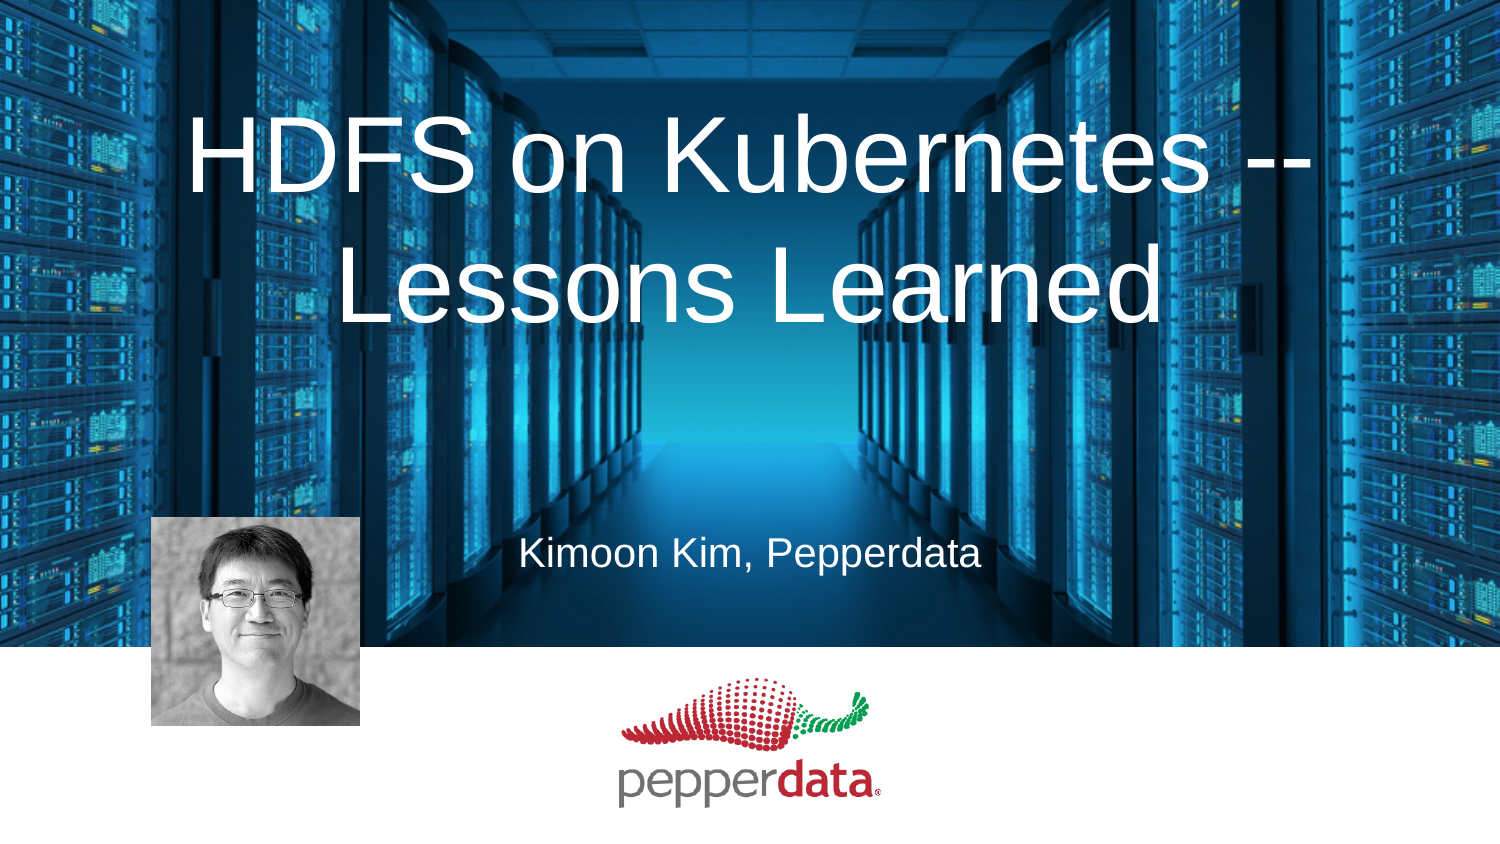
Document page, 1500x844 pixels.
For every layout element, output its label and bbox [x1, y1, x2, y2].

picture [618, 676, 881, 808]
picture [0, 0, 1500, 726]
